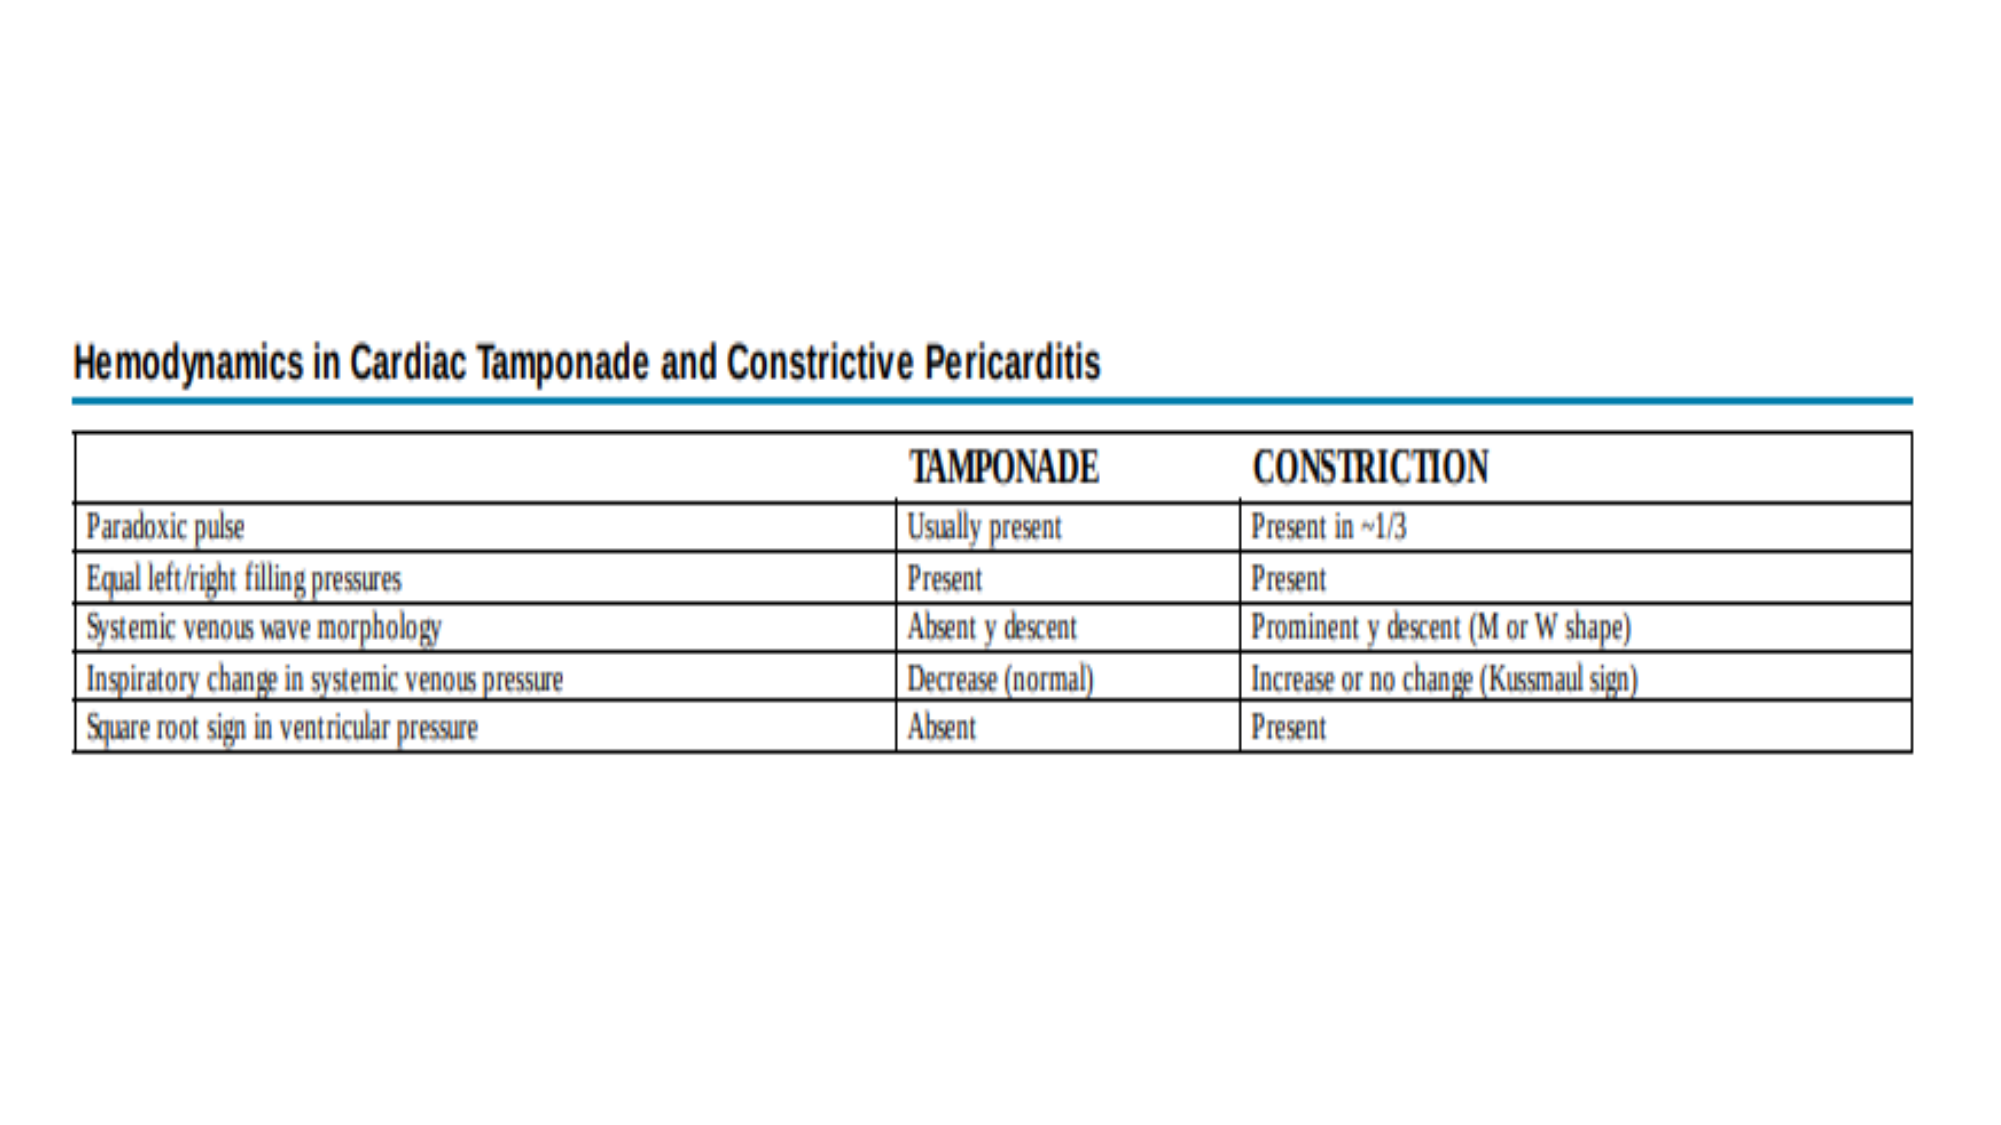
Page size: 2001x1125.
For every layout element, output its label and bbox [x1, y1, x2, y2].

list [68, 328, 1923, 770]
